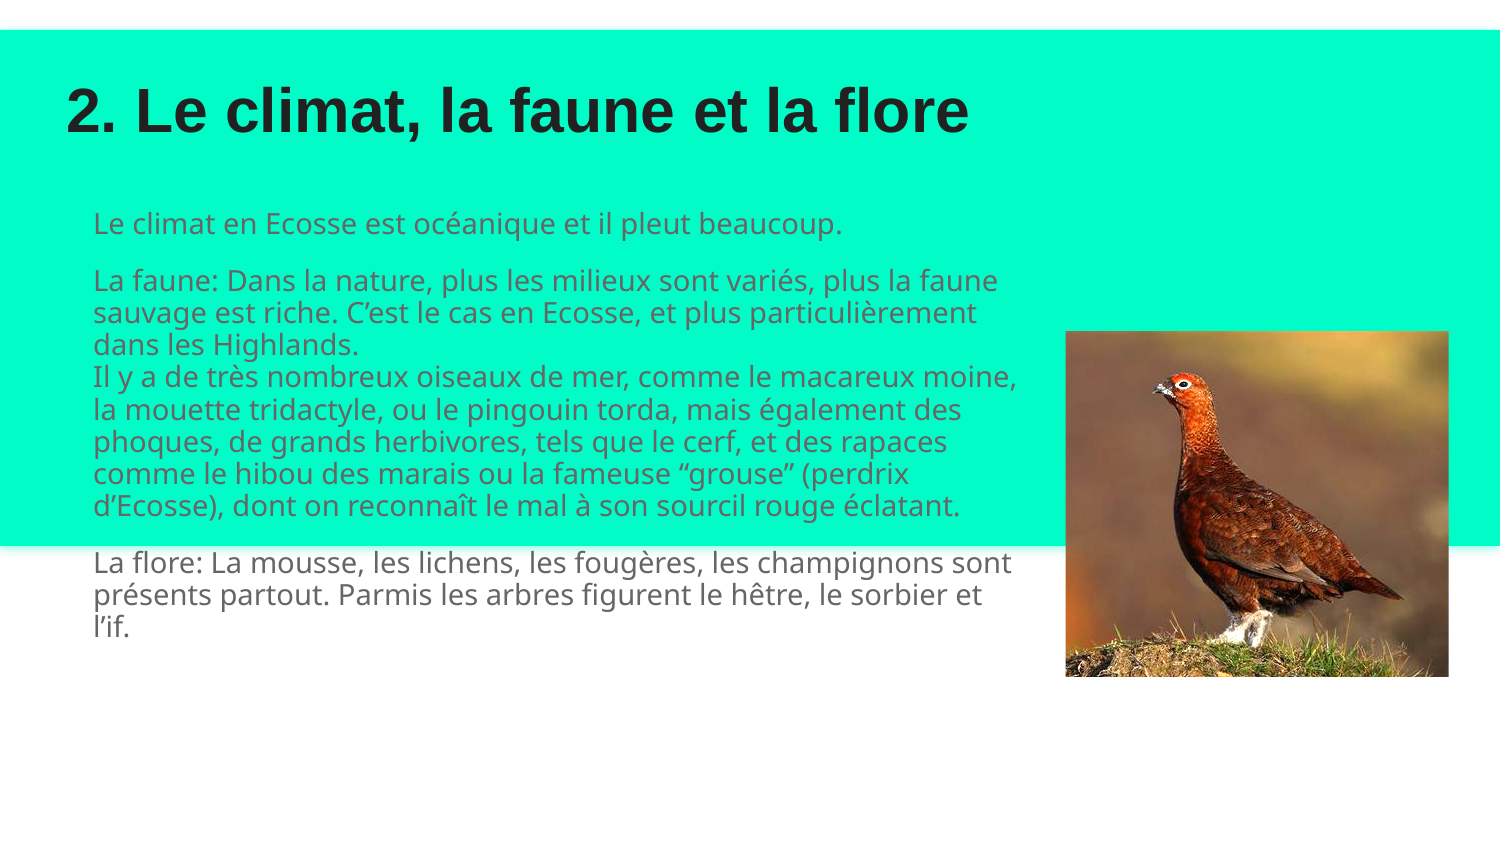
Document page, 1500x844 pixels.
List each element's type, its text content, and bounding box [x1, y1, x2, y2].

text_box [0, 29, 1500, 546]
title 2. Le climat, la faune et la flore [51, 43, 1449, 176]
picture [1065, 331, 1449, 677]
list Le climat en Ecosse est océanique et il pleut beaucoup. La faune: Dans la nature, plus les milieux sont variés, plus la faune sauvage est riche. C’est le cas en Ecosse, et plus particulièrement dans les Highlands. Il y a de très nombreux oiseaux de mer, comme le macareux moine, la mouette tridactyle, ou le pingouin torda, mais également des phoques, de grands herbivores, tels que le cerf, et des rapaces comme le hibou des marais ou la fameuse “grouse” (perdrix d’Ecosse), dont on reconnaît le mal à son sourcil rouge éclatant. La flore: La mousse, les lichens, les fougères, les champignons sont présents partout. Parmis les arbres figurent le hêtre, le sorbier et l’if. [59, 201, 1041, 750]
